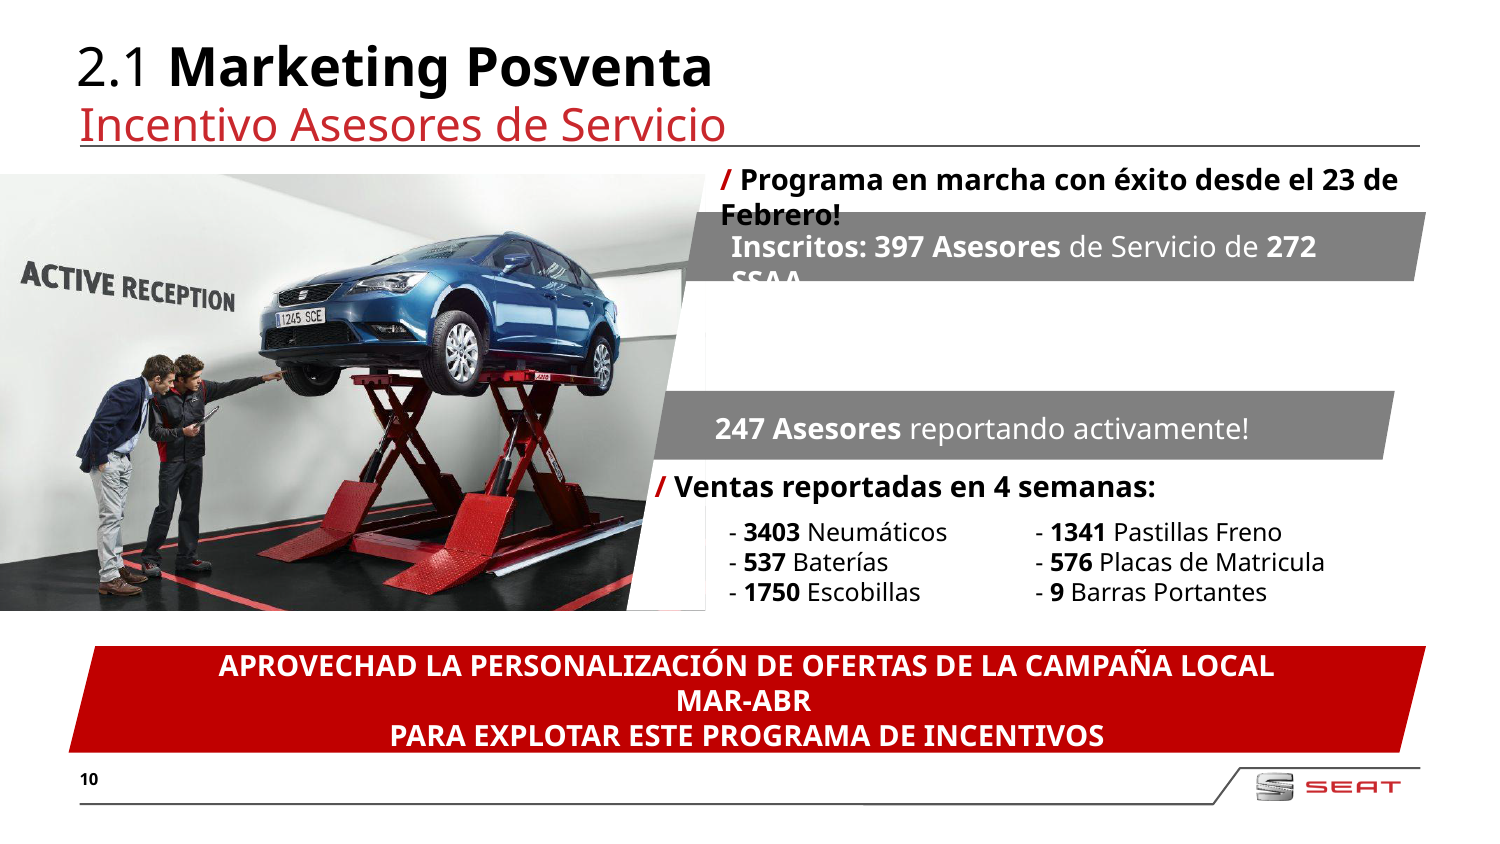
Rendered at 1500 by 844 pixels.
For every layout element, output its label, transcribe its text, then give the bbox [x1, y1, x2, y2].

text_box - 1341 Pastillas Freno - 576 Placas de Matricula - 9 Barras Portantes [1020, 509, 1396, 615]
text_box 247 Asesores reportando activamente! [710, 402, 1287, 453]
text_box / Programa en marcha con éxito desde el 23 de Febrero! [720, 161, 1446, 199]
picture [1246, 762, 1476, 844]
text_box [710, 388, 1397, 462]
list Incentivo Asesores de Servicio [79, 95, 1421, 148]
text_box APROVECHAD LA PERSONALIZACIÓN DE OFERTAS DE LA CAMPAÑA LOCAL MAR-ABR PARA EXPLOTAR ESTE PROGRAMA DE INCENTIVOS [68, 646, 1426, 753]
text_box Inscritos: 397 Asesores de Servicio de 272 SSAA [716, 221, 1381, 306]
text_box / Ventas reportadas en 4 semanas: [710, 462, 1187, 512]
title 2.1 Marketing Posventa [76, 32, 1418, 86]
text_box - 3403 Neumáticos - 537 Baterías - 1750 Escobillas [709, 512, 994, 614]
picture [0, 173, 706, 611]
text_box [710, 210, 1429, 284]
slide_number 10 [79, 767, 136, 792]
